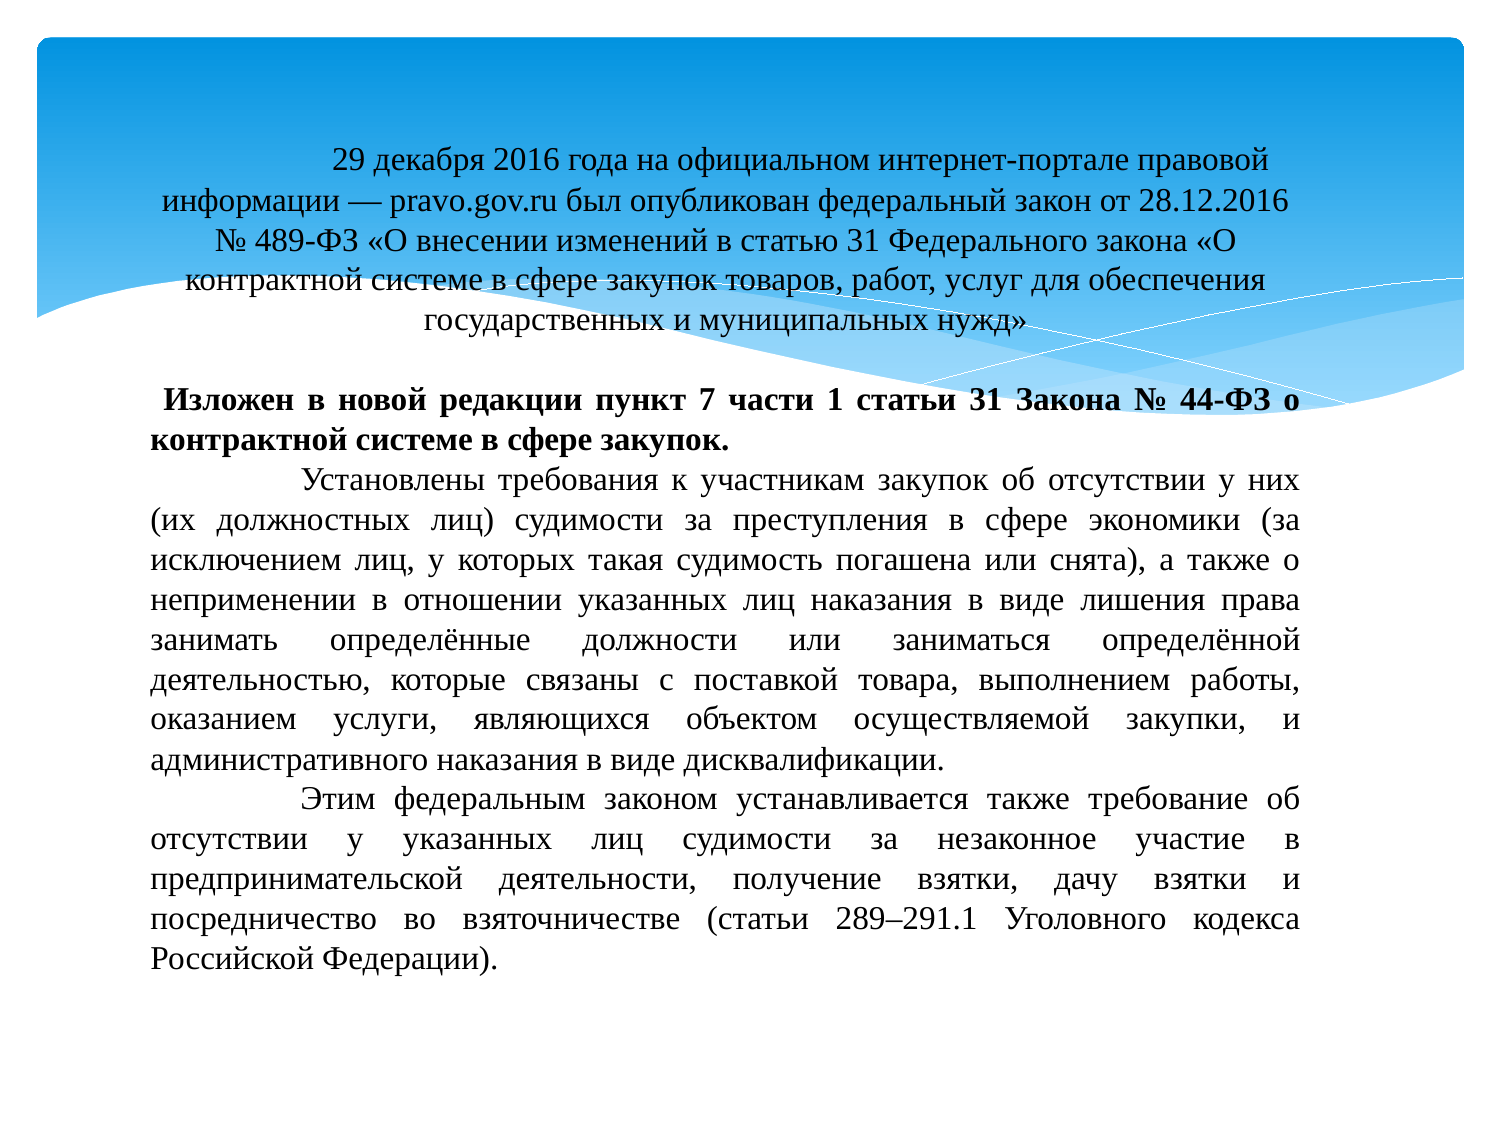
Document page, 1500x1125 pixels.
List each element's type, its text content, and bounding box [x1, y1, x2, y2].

text_box 29 декабря 2016 года на официальном интернет-портале правовой информации — pravo.gov.ru был опубликован федеральный закон от 28.12.2016 № 489-ФЗ «О внесении изменений в статью 31 Федерального закона «О контрактной системе в сфере закупок товаров, работ, услуг для обеспечения государственных и муниципальных нужд» Изложен в новой редакции пункт 7 части 1 статьи 31 Закона № 44-ФЗ о контрактной системе в сфере закупок. Установлены требования к участникам закупок об отсутствии у них (их должностных лиц) судимости за преступления в сфере экономики (за исключением лиц, у которых такая судимость погашена или снята), а также о неприменении в отношении указанных лиц наказания в виде лишения права занимать определённые должности или заниматься определённой деятельностью, которые связаны с поставкой товара, выполнением работы, оказанием услуги, являющихся объектом осуществляемой закупки, и административного наказания в виде дисквалификации. Этим федеральным законом устанавливается также требование об отсутствии у указанных лиц судимости за незаконное участие в предпринимательской деятельности, получение взятки, дачу взятки и посредничество во взяточничестве (статьи 289–291.1 Уголовного кодекса Российской Федерации). [135, 125, 1317, 1024]
